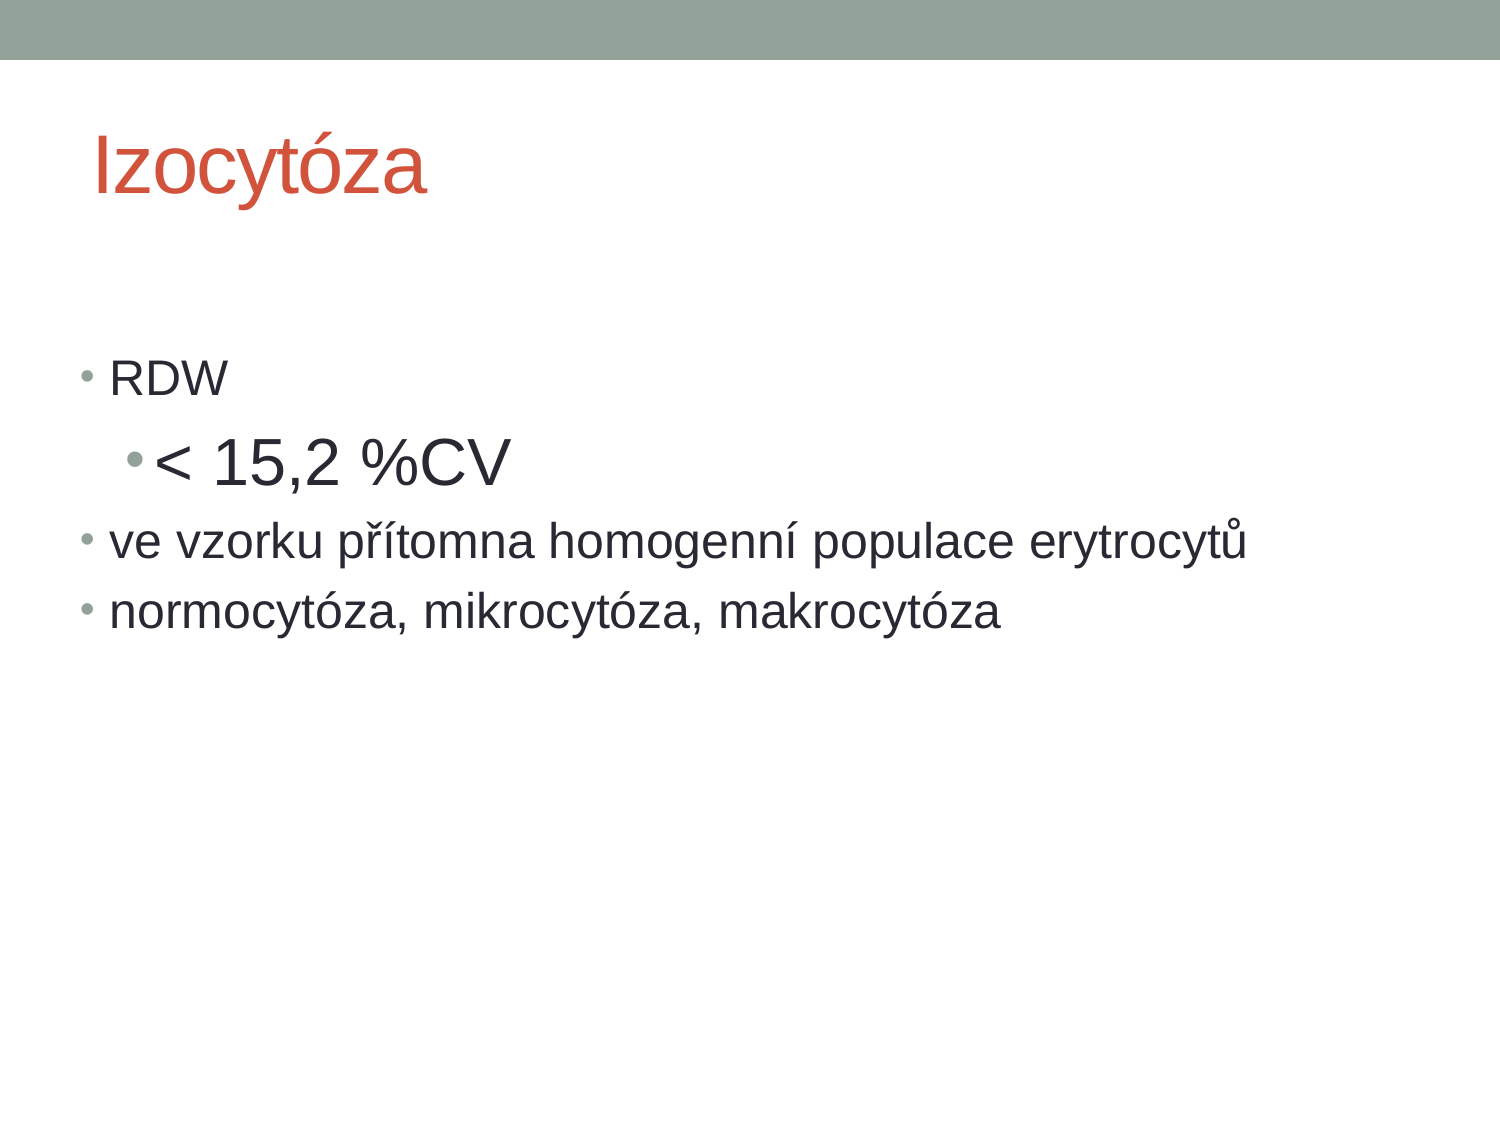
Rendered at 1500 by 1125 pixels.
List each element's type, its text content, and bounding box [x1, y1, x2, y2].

list RDW < 15,2 %CV ve vzorku přítomna homogenní populace erytrocytů normocytóza, mikrocytóza, makrocytóza [64, 338, 1415, 1059]
title Izocytóza [76, 66, 1427, 254]
